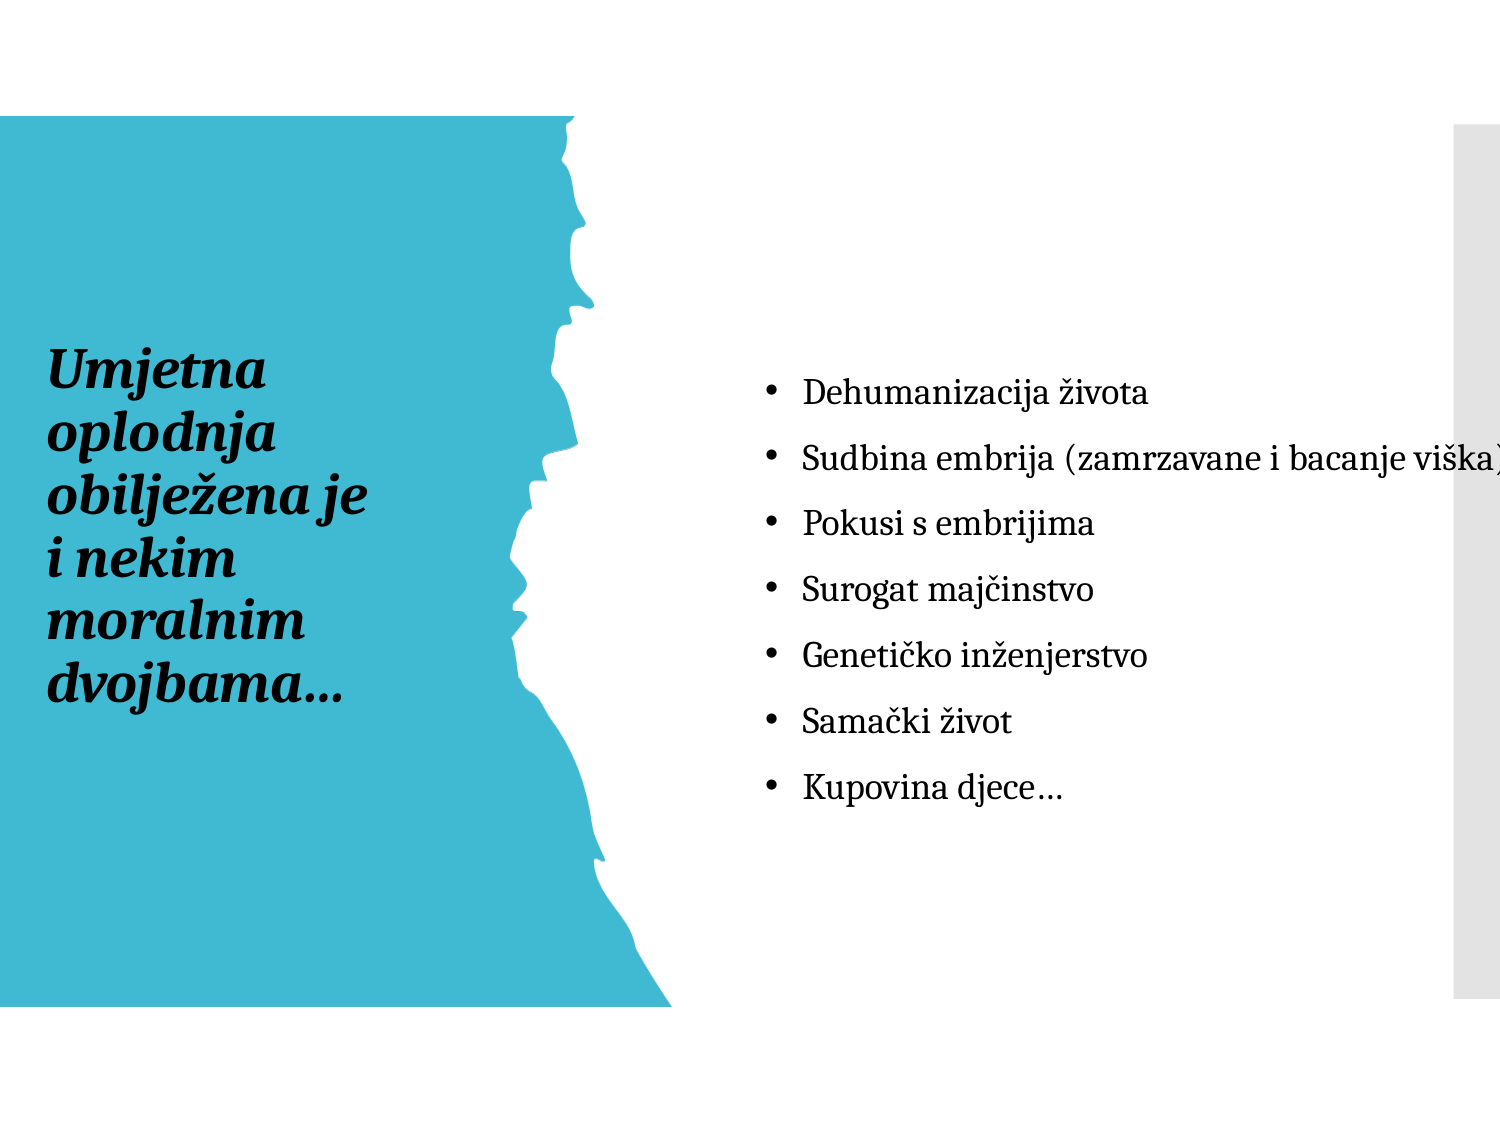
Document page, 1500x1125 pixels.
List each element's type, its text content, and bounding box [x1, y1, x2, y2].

list Dehumanizacija života Sudbina embrija (zamrzavane i bacanje viška) Pokusi s embrijima Surogat majčinstvo Genetičko inženjerstvo Samački život Kupovina djece… [750, 166, 1500, 1007]
picture [0, 116, 673, 1007]
